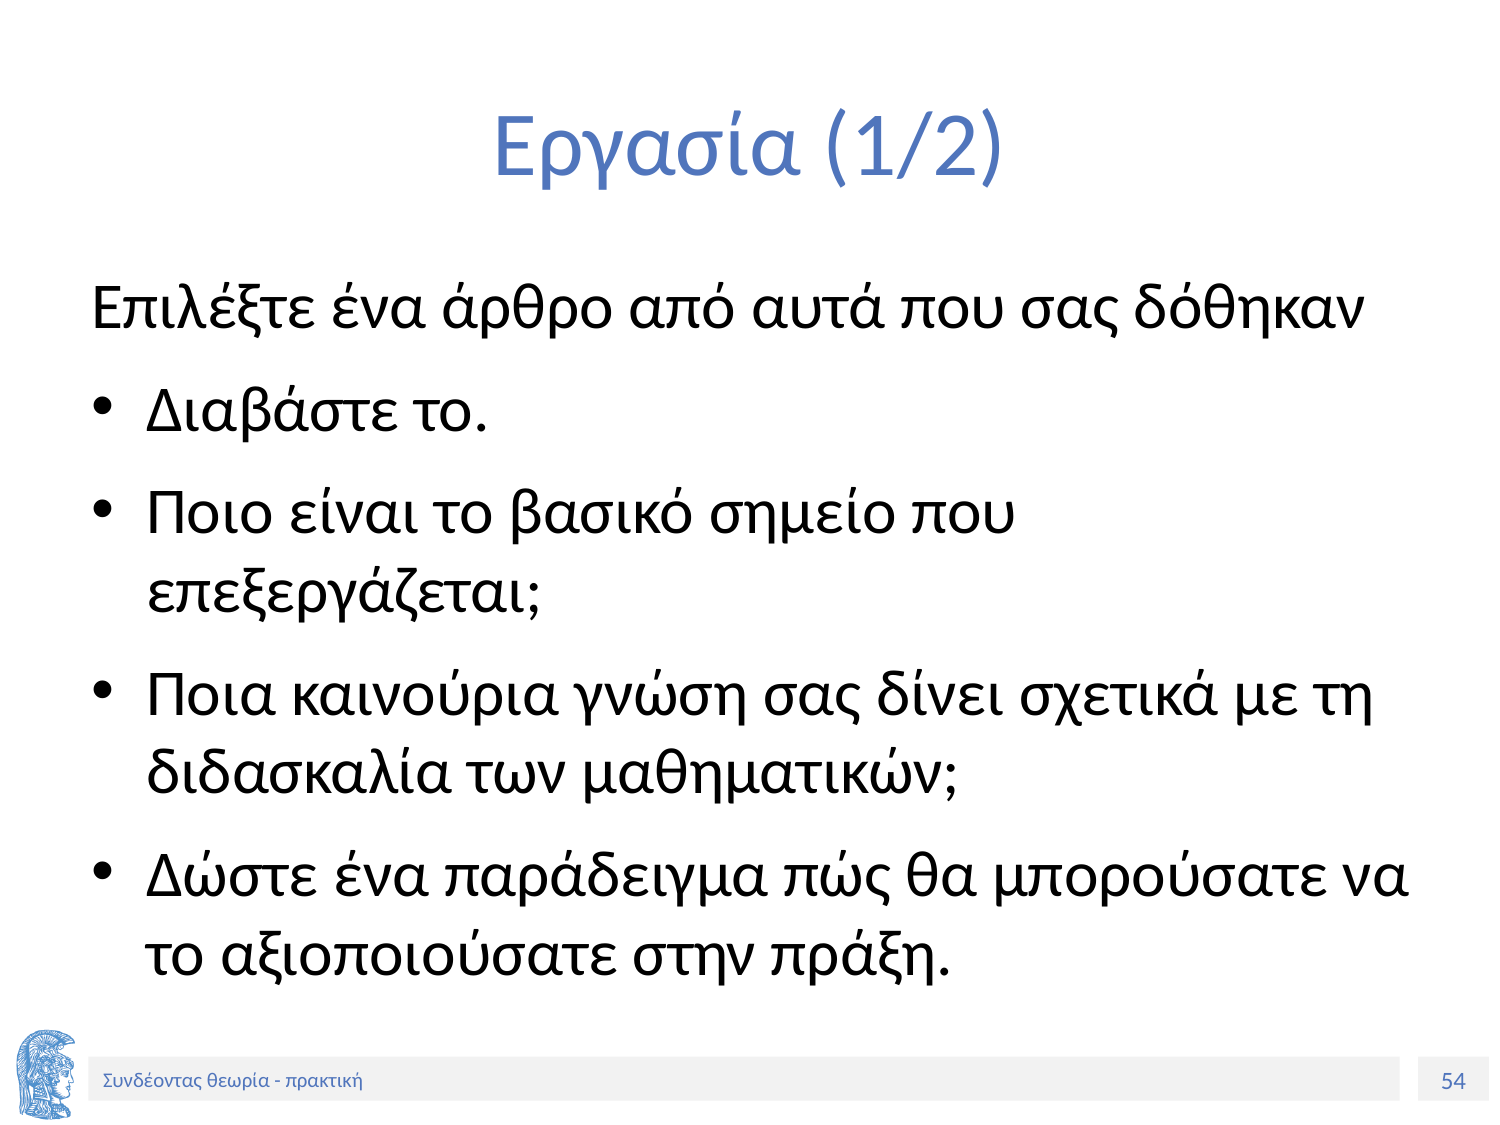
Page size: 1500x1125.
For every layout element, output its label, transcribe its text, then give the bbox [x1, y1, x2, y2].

title Εργασία (1/2) [75, 45, 1425, 233]
list Επιλέξτε ένα άρθρο από αυτά που σας δόθηκαν Διαβάστε το. Ποιο είναι το βασικό σημείο που επεξεργάζεται; Ποια καινούρια γνώση σας δίνει σχετικά με τη διδασκαλία των μαθηματικών; Δώστε ένα παράδειγμα πώς θα μπορούσατε να το αξιοποιούσατε στην πράξη. [76, 255, 1427, 998]
picture [9, 1026, 81, 1120]
